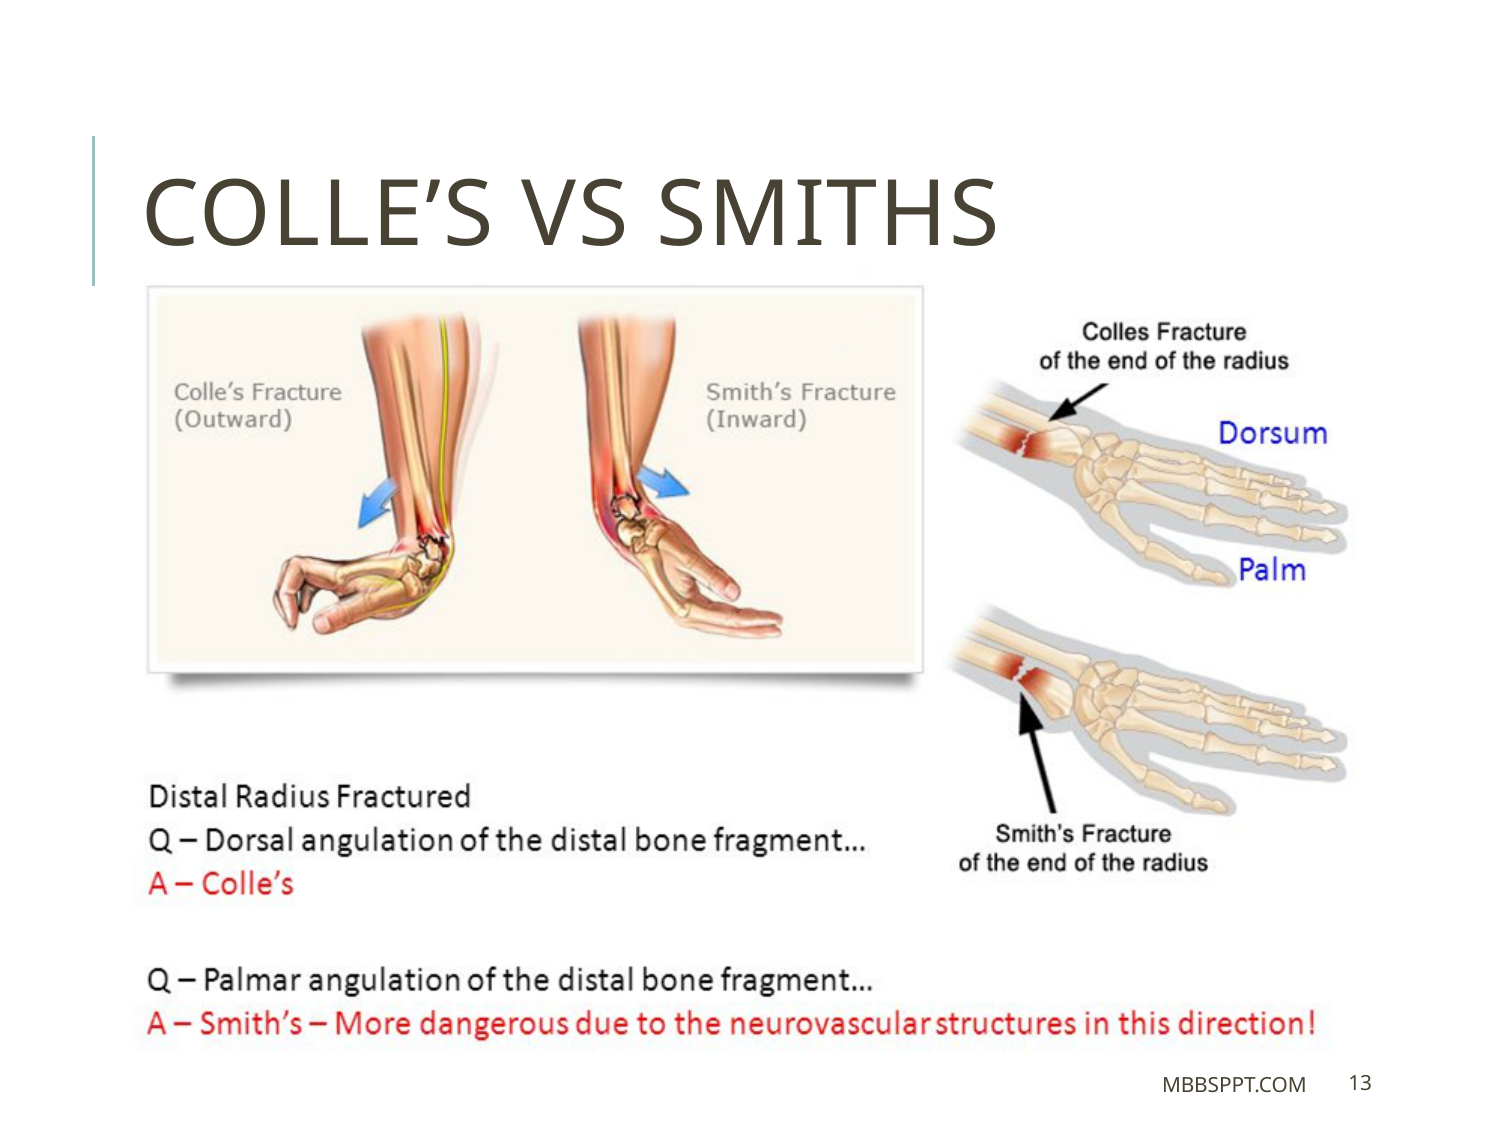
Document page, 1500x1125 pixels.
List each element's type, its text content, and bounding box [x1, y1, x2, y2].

slide_number 13 [1333, 1061, 1454, 1107]
footer MBBSPPT.COM [595, 1065, 1322, 1107]
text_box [128, 261, 1372, 1057]
title Colle’s vs smiths [126, 96, 1322, 259]
